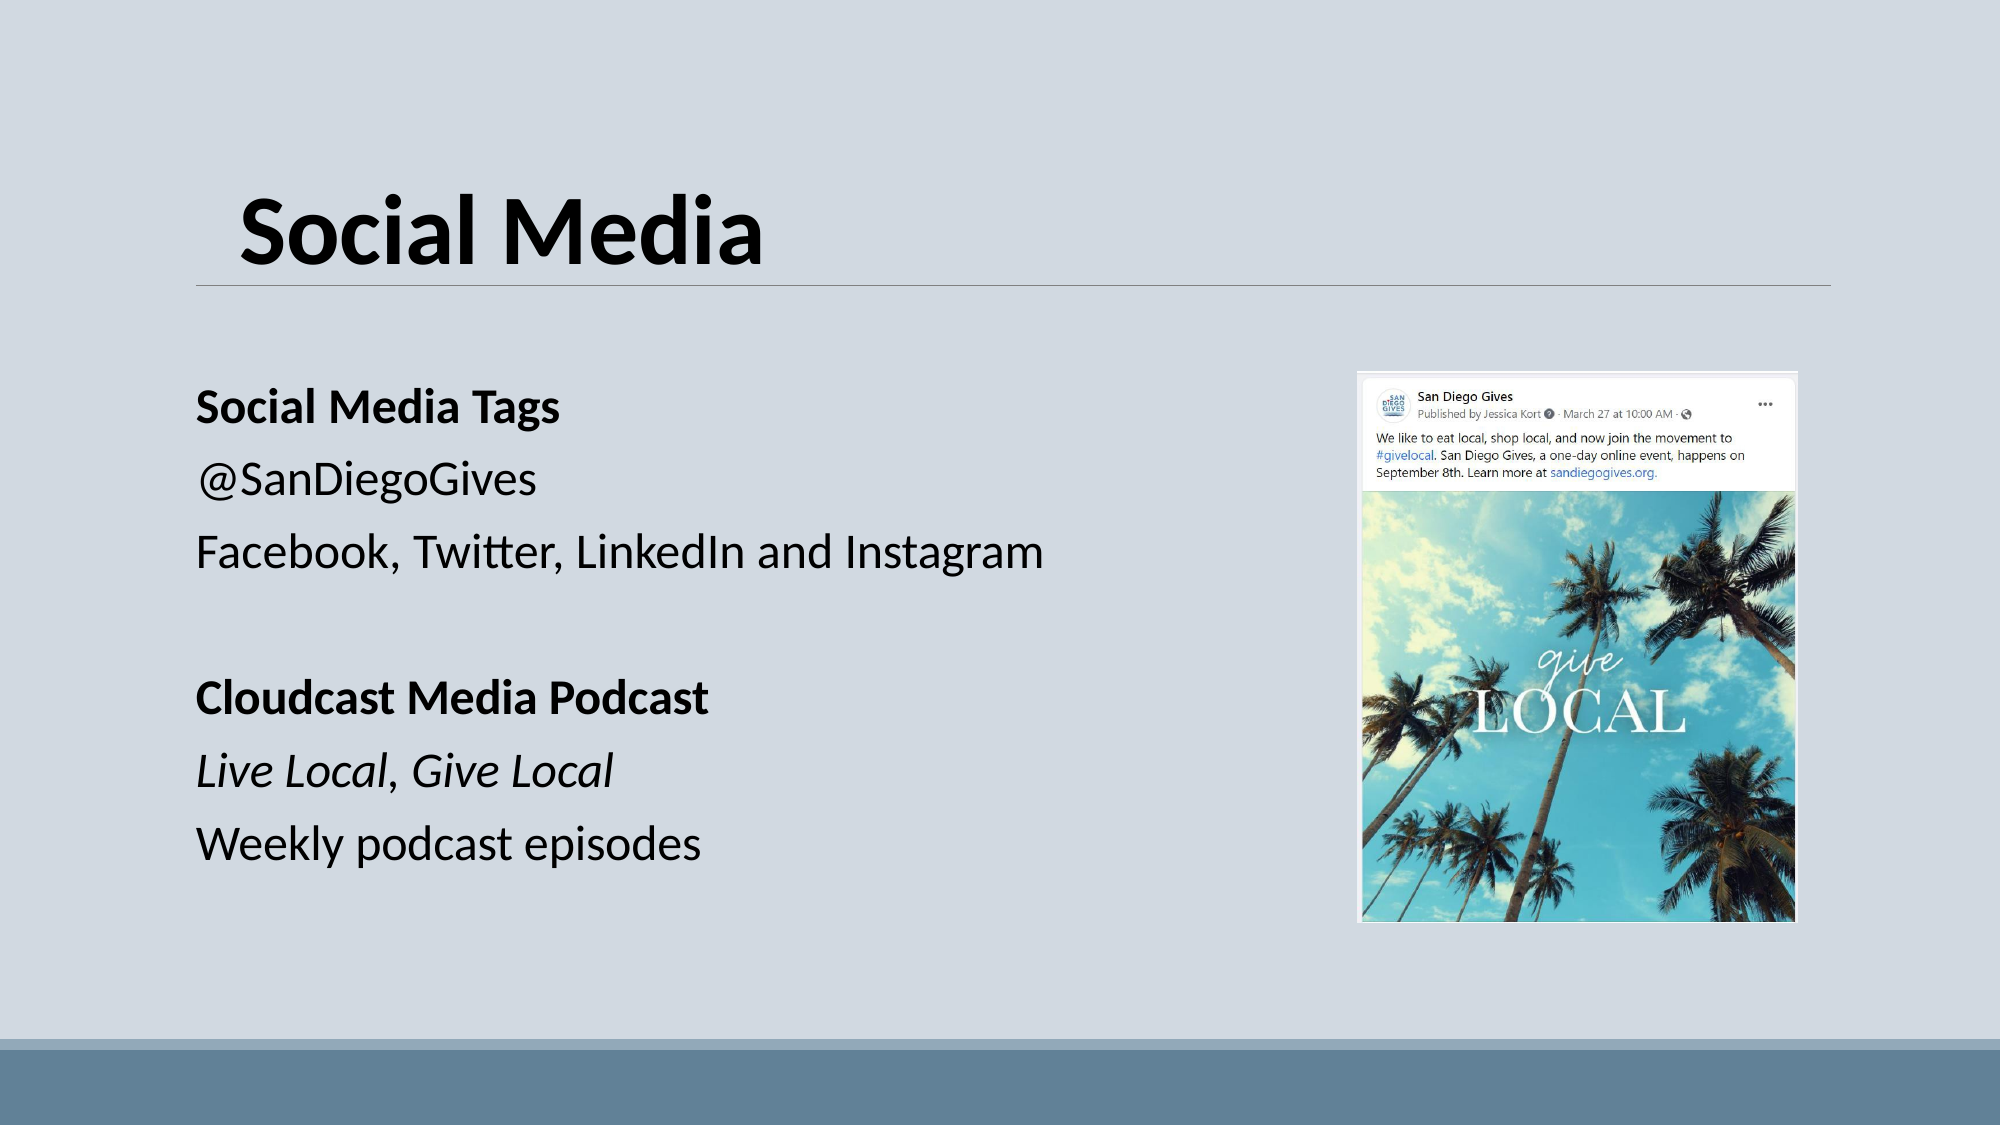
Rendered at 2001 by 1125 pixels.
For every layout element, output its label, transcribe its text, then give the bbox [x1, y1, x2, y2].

text_box Social Media [179, 117, 1830, 285]
picture [1357, 370, 1799, 924]
text_box Social Media Tags @SanDiegoGives Facebook, Twitter, LinkedIn and Instagram Cloudcast Media Podcast Live Local, Give Local Weekly podcast episodes [195, 371, 1082, 871]
